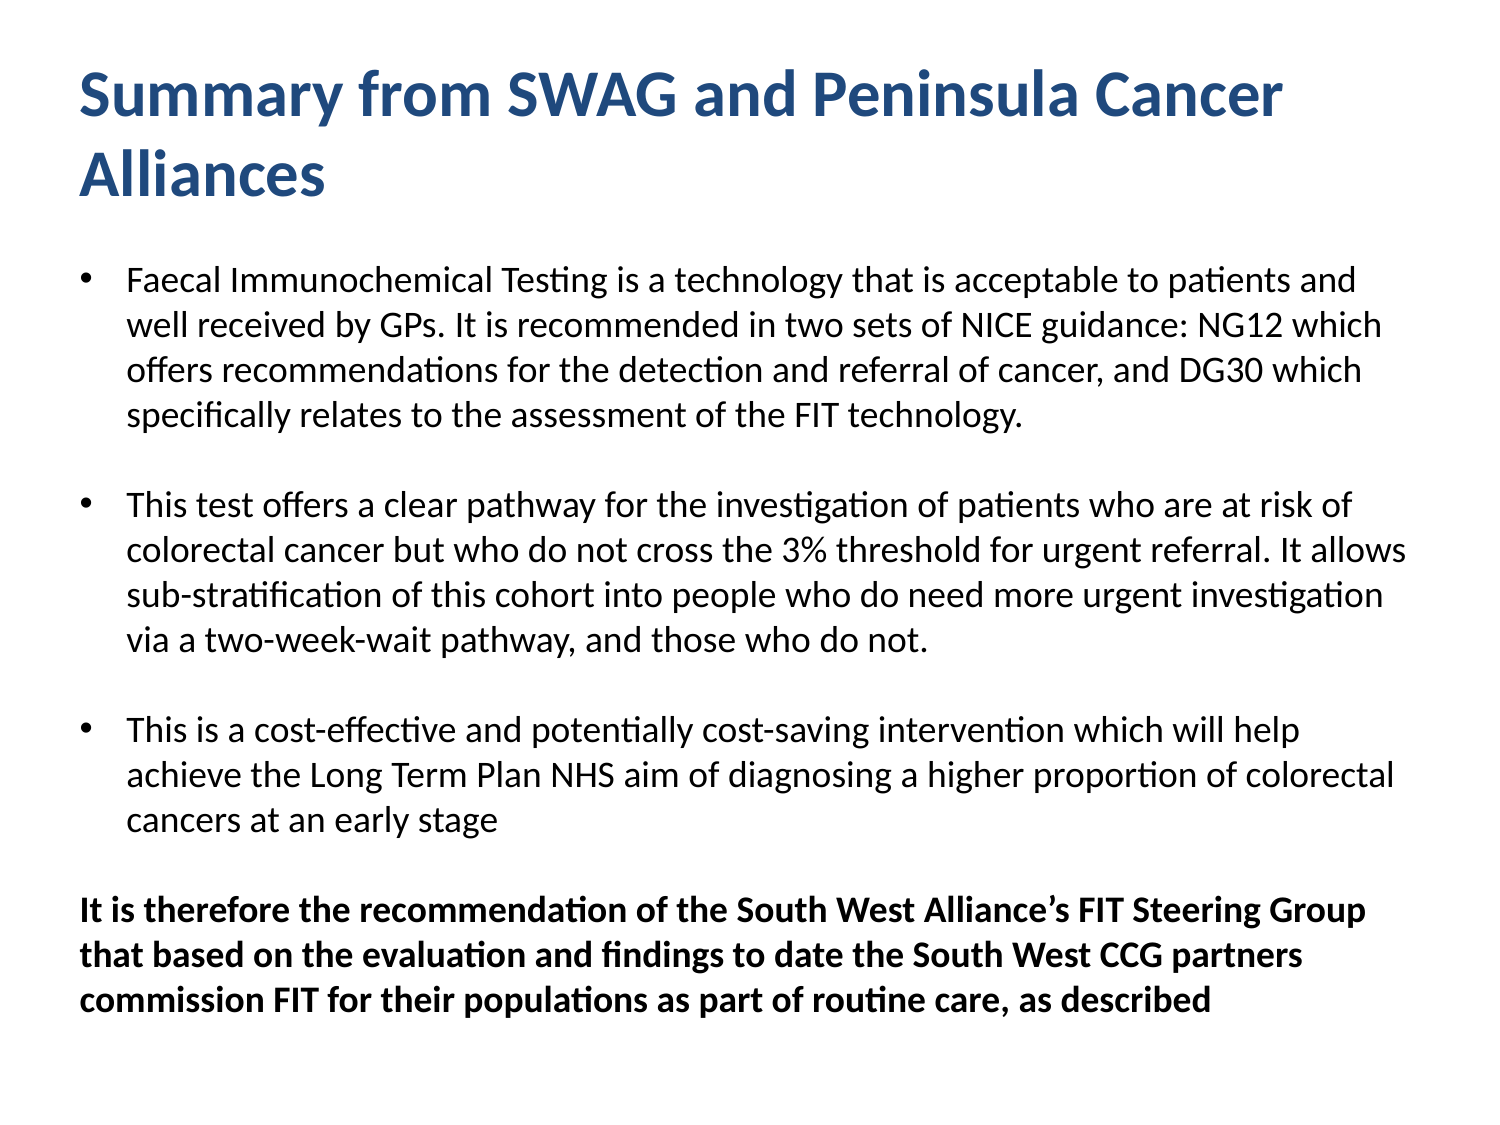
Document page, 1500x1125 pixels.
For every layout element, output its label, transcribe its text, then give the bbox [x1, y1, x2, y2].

text_box Summary from SWAG and Peninsula Cancer Alliances Faecal Immunochemical Testing is a technology that is acceptable to patients and well received by GPs. It is recommended in two sets of NICE guidance: NG12 which offers recommendations for the detection and referral of cancer, and DG30 which specifically relates to the assessment of the FIT technology. This test offers a clear pathway for the investigation of patients who are at risk of colorectal cancer but who do not cross the 3% threshold for urgent referral. It allows sub-stratification of this cohort into people who do need more urgent investigation via a two-week-wait pathway, and those who do not. This is a cost-effective and potentially cost-saving intervention which will help achieve the Long Term Plan NHS aim of diagnosing a higher proportion of colorectal cancers at an early stage It is therefore the recommendation of the South West Alliance’s FIT Steering Group that based on the evaluation and findings to date the South West CCG partners commission FIT for their populations as part of routine care, as described [64, 42, 1424, 1028]
